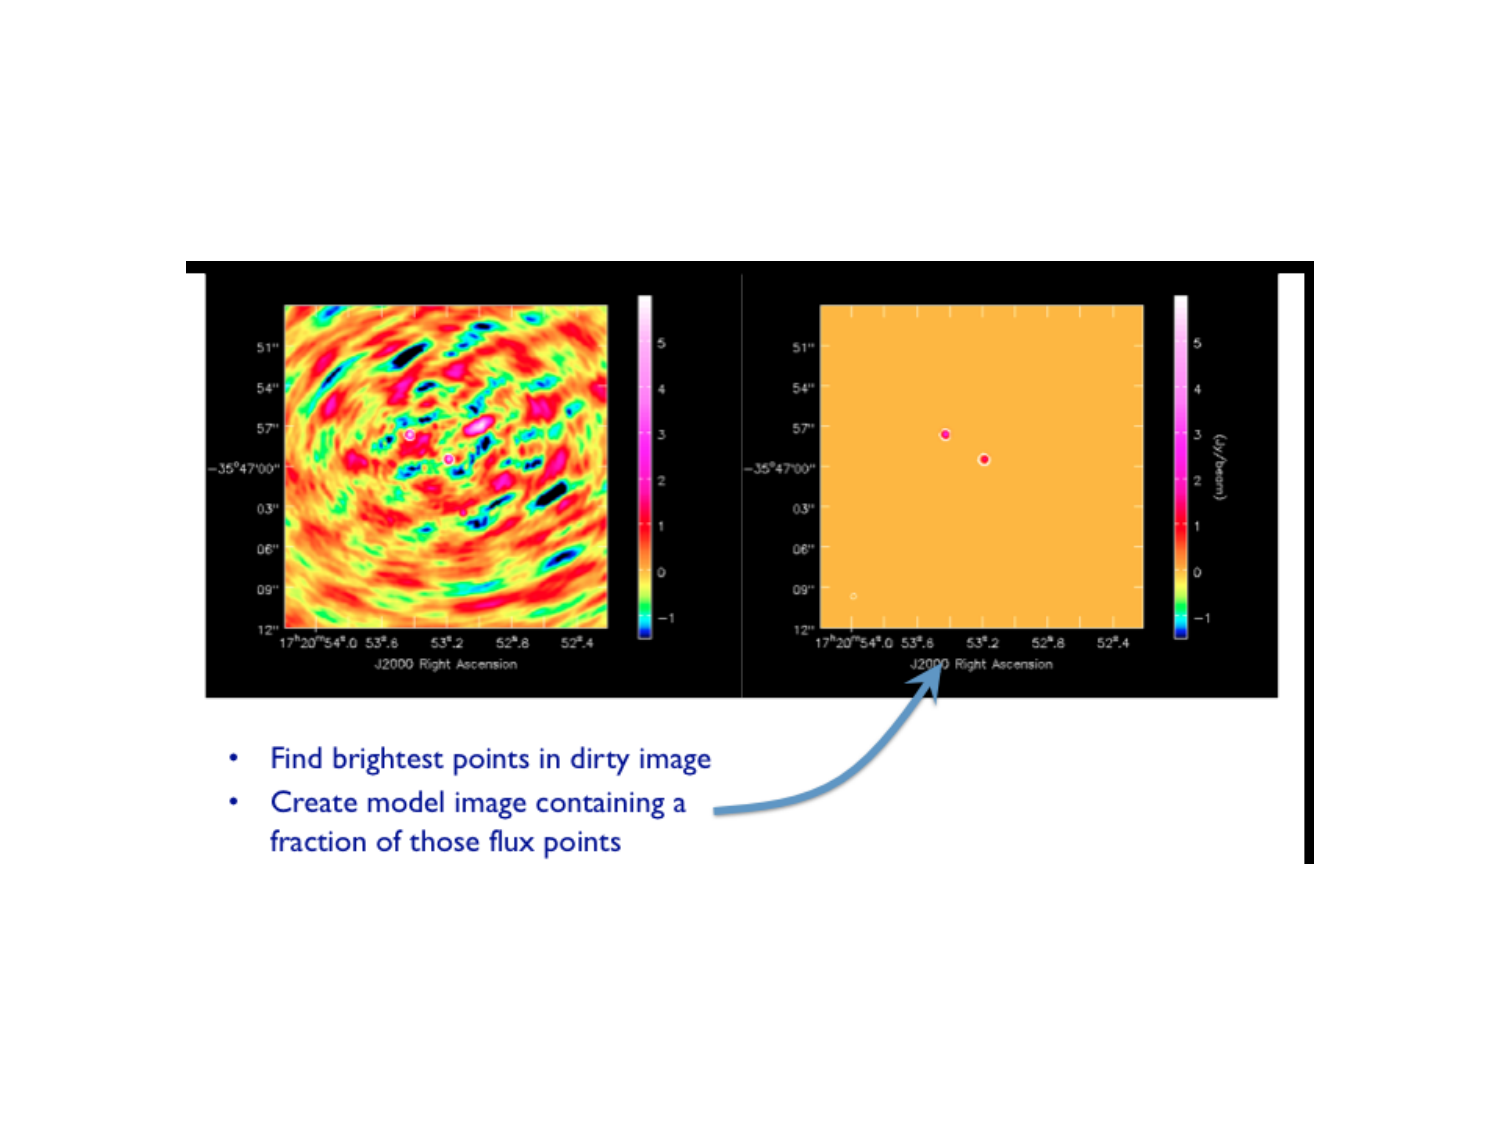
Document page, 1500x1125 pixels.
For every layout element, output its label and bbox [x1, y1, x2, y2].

picture [186, 261, 1314, 864]
